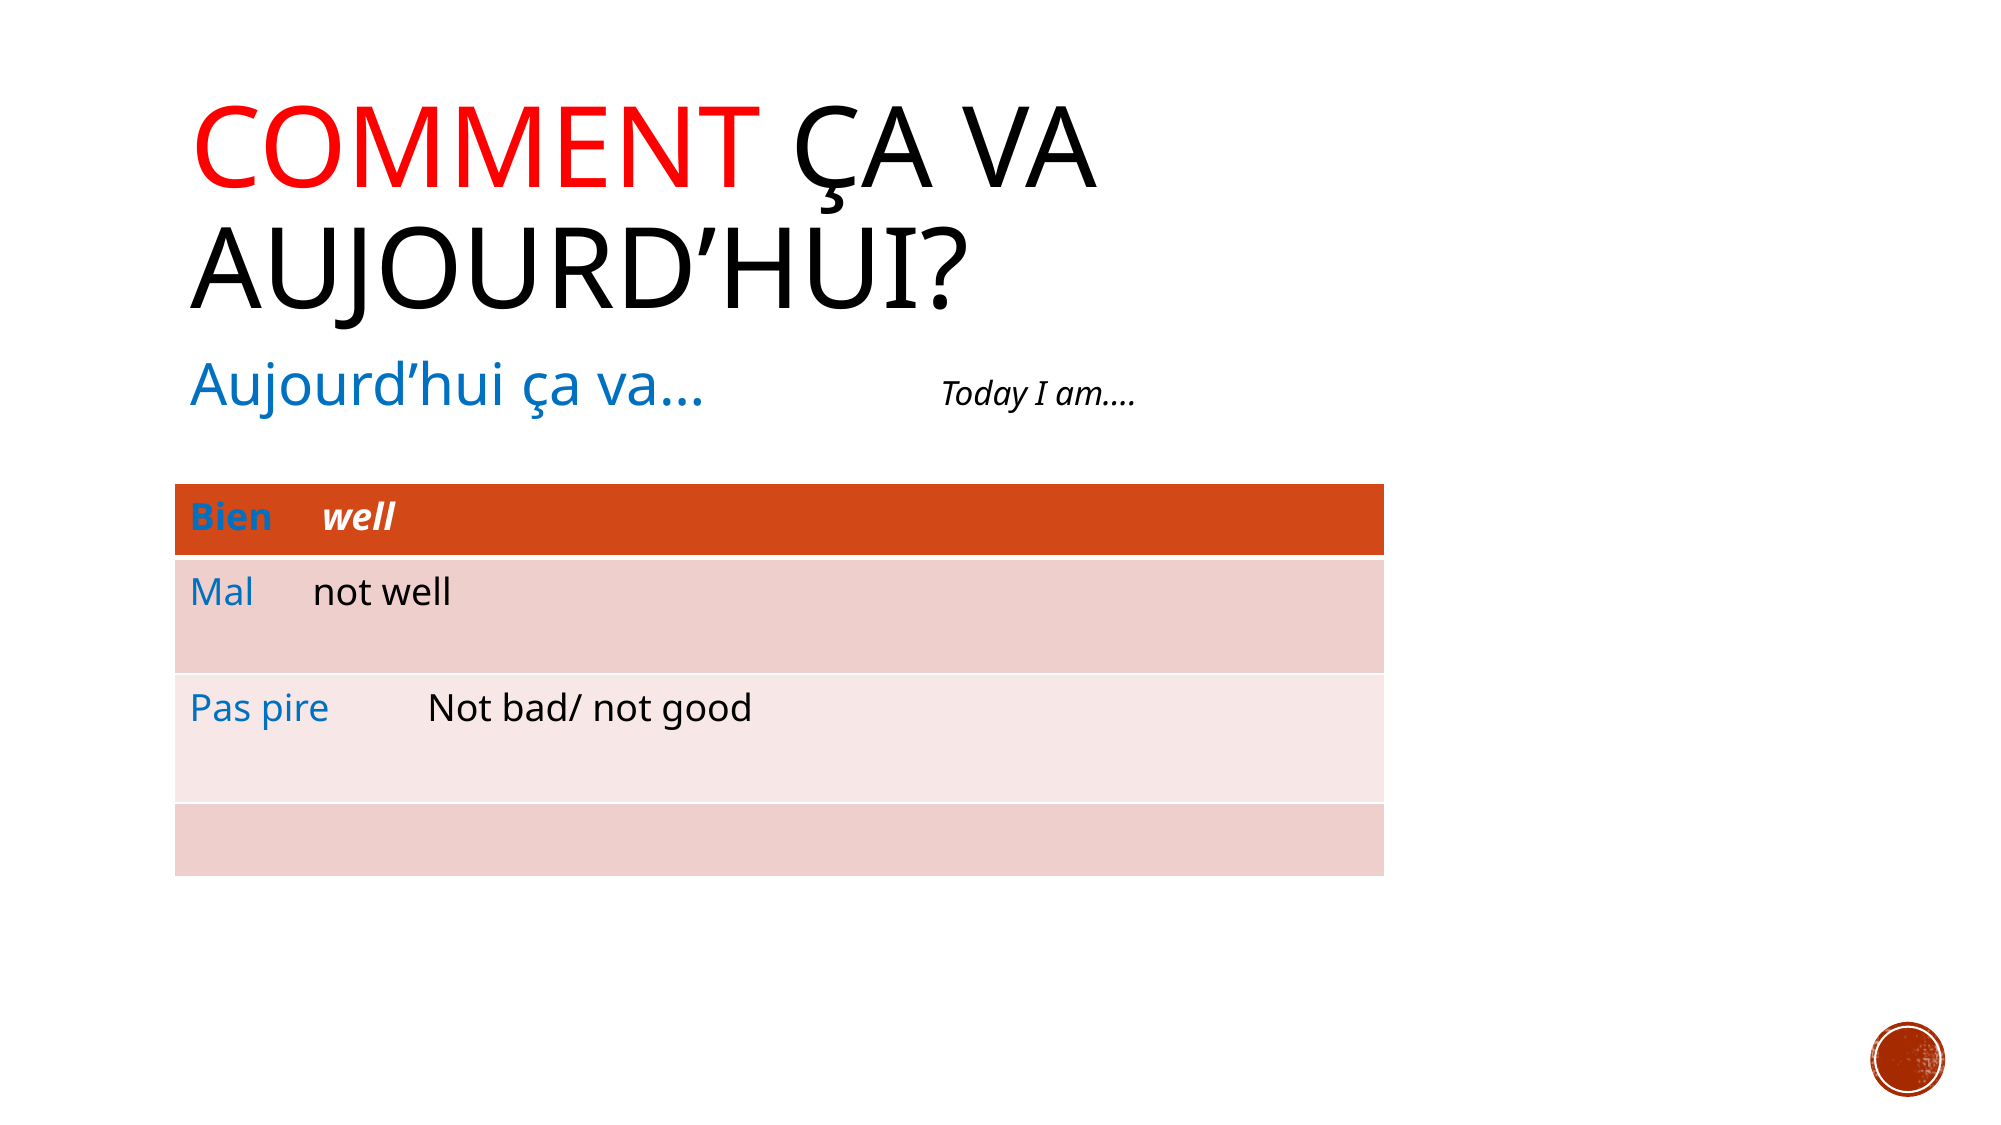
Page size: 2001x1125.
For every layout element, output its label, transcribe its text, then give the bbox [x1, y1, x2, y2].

table_header Bien well [175, 484, 1384, 555]
table_cell Pas pire Not bad/ not good [175, 675, 1384, 802]
table_cell Mal not well [175, 560, 1384, 673]
table_cell [175, 804, 1384, 876]
title COMMENT ÇA VA aujourd’hui? [175, 79, 1826, 344]
list Aujourd’hui ça va… Today I am…. [175, 348, 1826, 1013]
